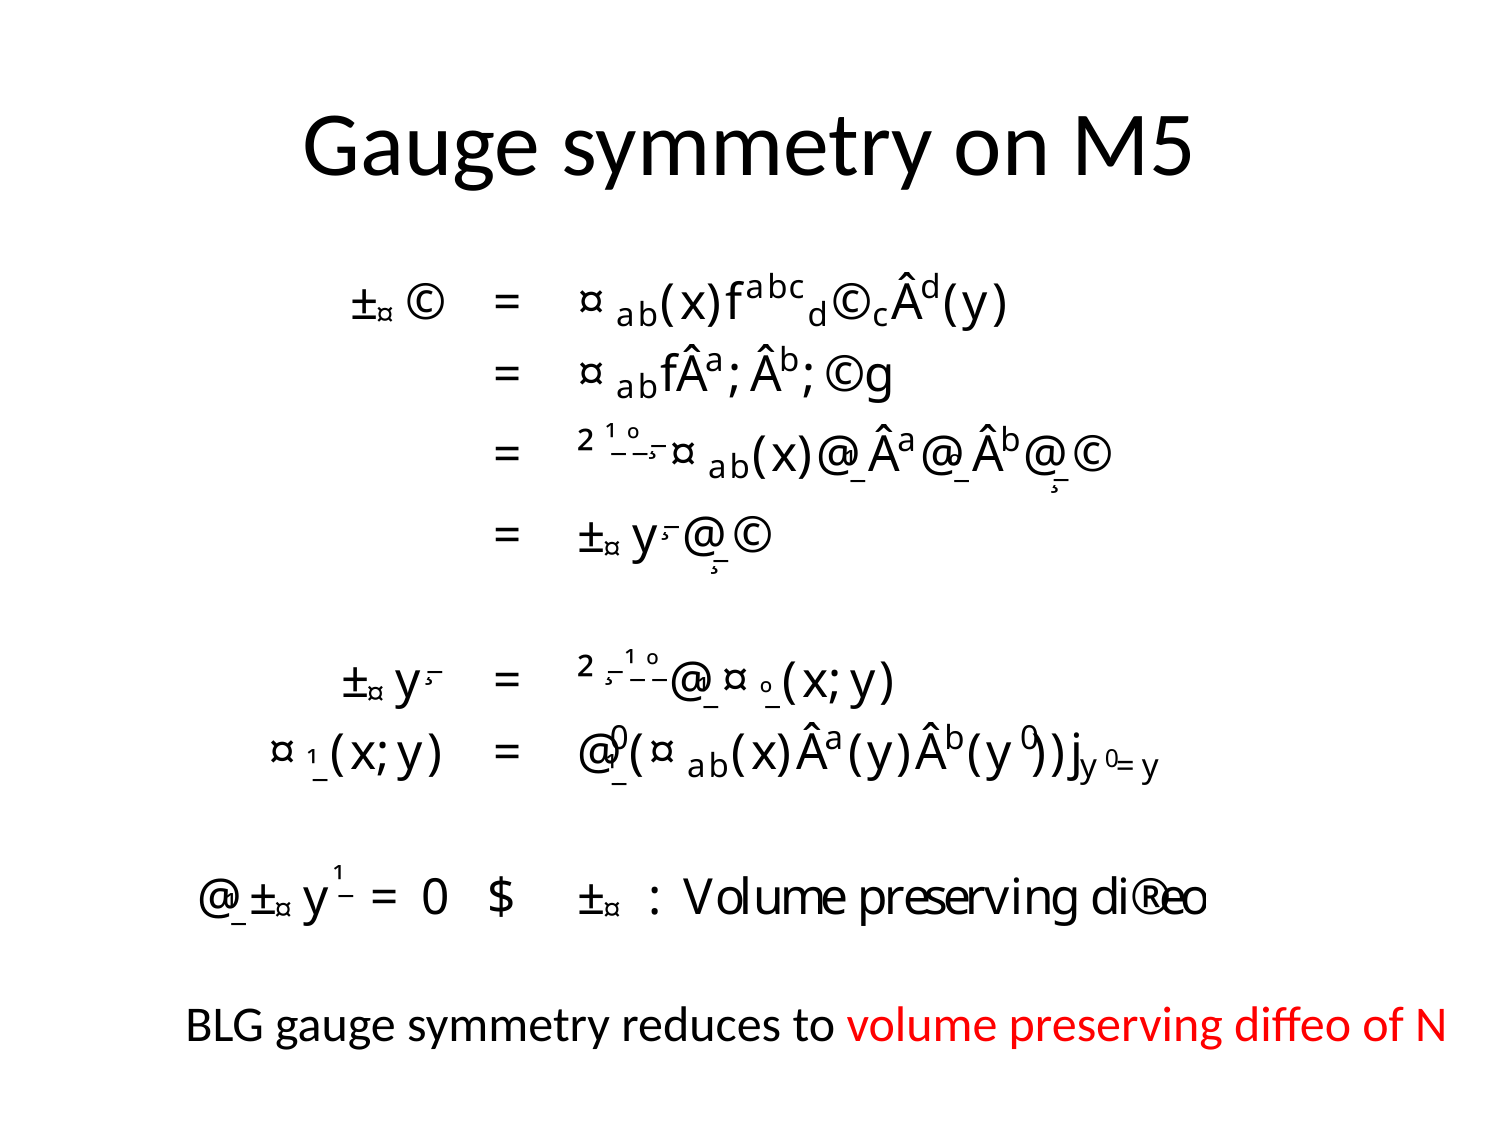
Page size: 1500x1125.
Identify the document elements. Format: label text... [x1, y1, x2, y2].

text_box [198, 269, 1206, 931]
title Gauge symmetry on M5 [75, 45, 1425, 233]
text_box BLG gauge symmetry reduces to volume preserving diffeo of N [170, 984, 1463, 1060]
